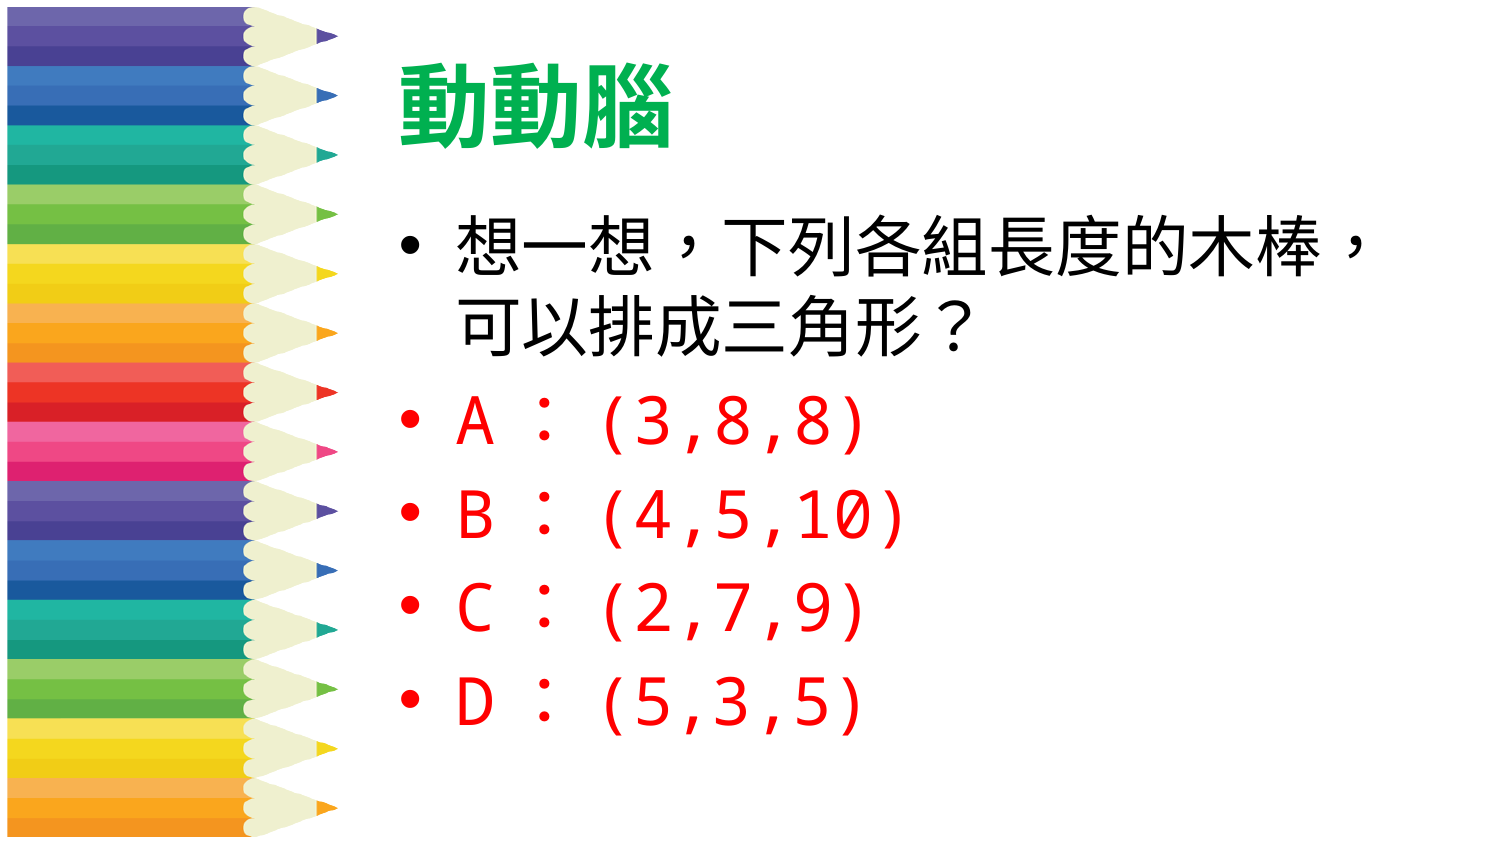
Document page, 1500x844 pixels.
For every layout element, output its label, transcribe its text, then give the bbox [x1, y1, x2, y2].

list 想一想，下列各組長度的木棒，可以排成三角形？ A：(3,8,8) B：(4,5,10) C：(2,7,9) D：(5,3,5) [383, 196, 1425, 789]
picture [0, 0, 1500, 844]
title 動動腦 [383, 33, 1425, 175]
